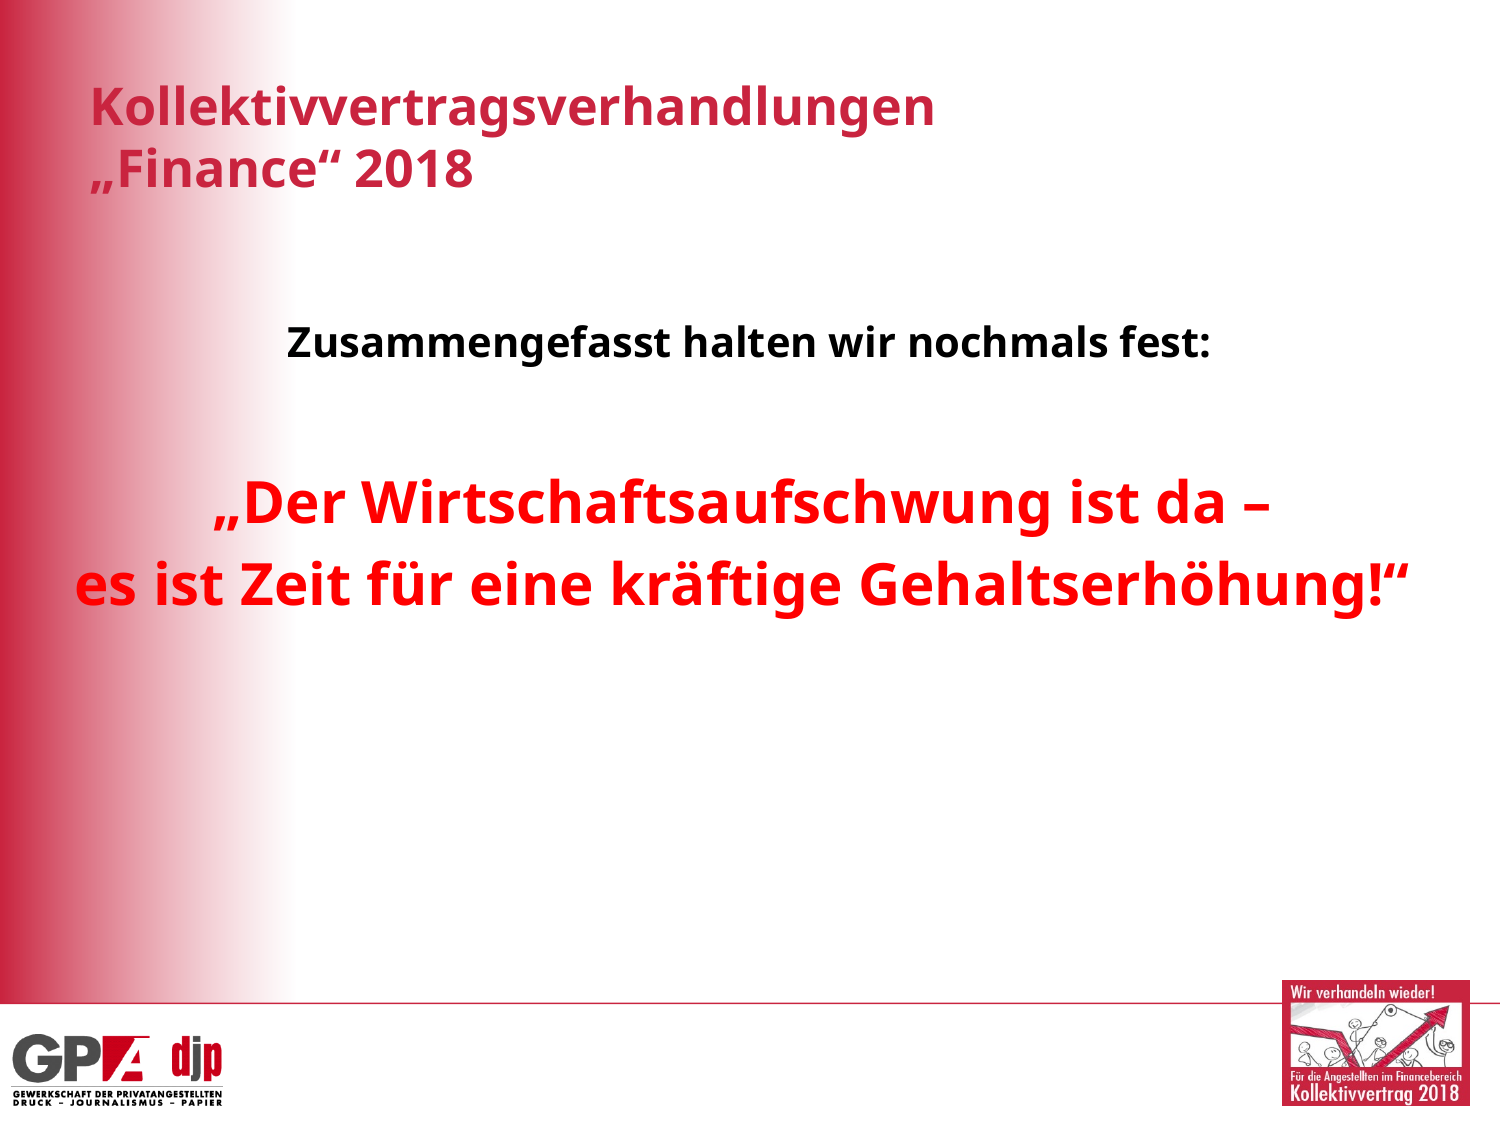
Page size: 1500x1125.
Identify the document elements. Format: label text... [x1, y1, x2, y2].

picture [1282, 980, 1470, 1106]
text_box Zusammengefasst halten wir nochmals fest: „Der Wirtschaftsaufschwung ist da – es ist Zeit für eine kräftige Gehaltserhöhung!“ [53, 255, 1447, 905]
text_box Kollektivvertragsverhandlungen „Finance“ 2018 [74, 60, 1425, 206]
picture [11, 1034, 223, 1106]
